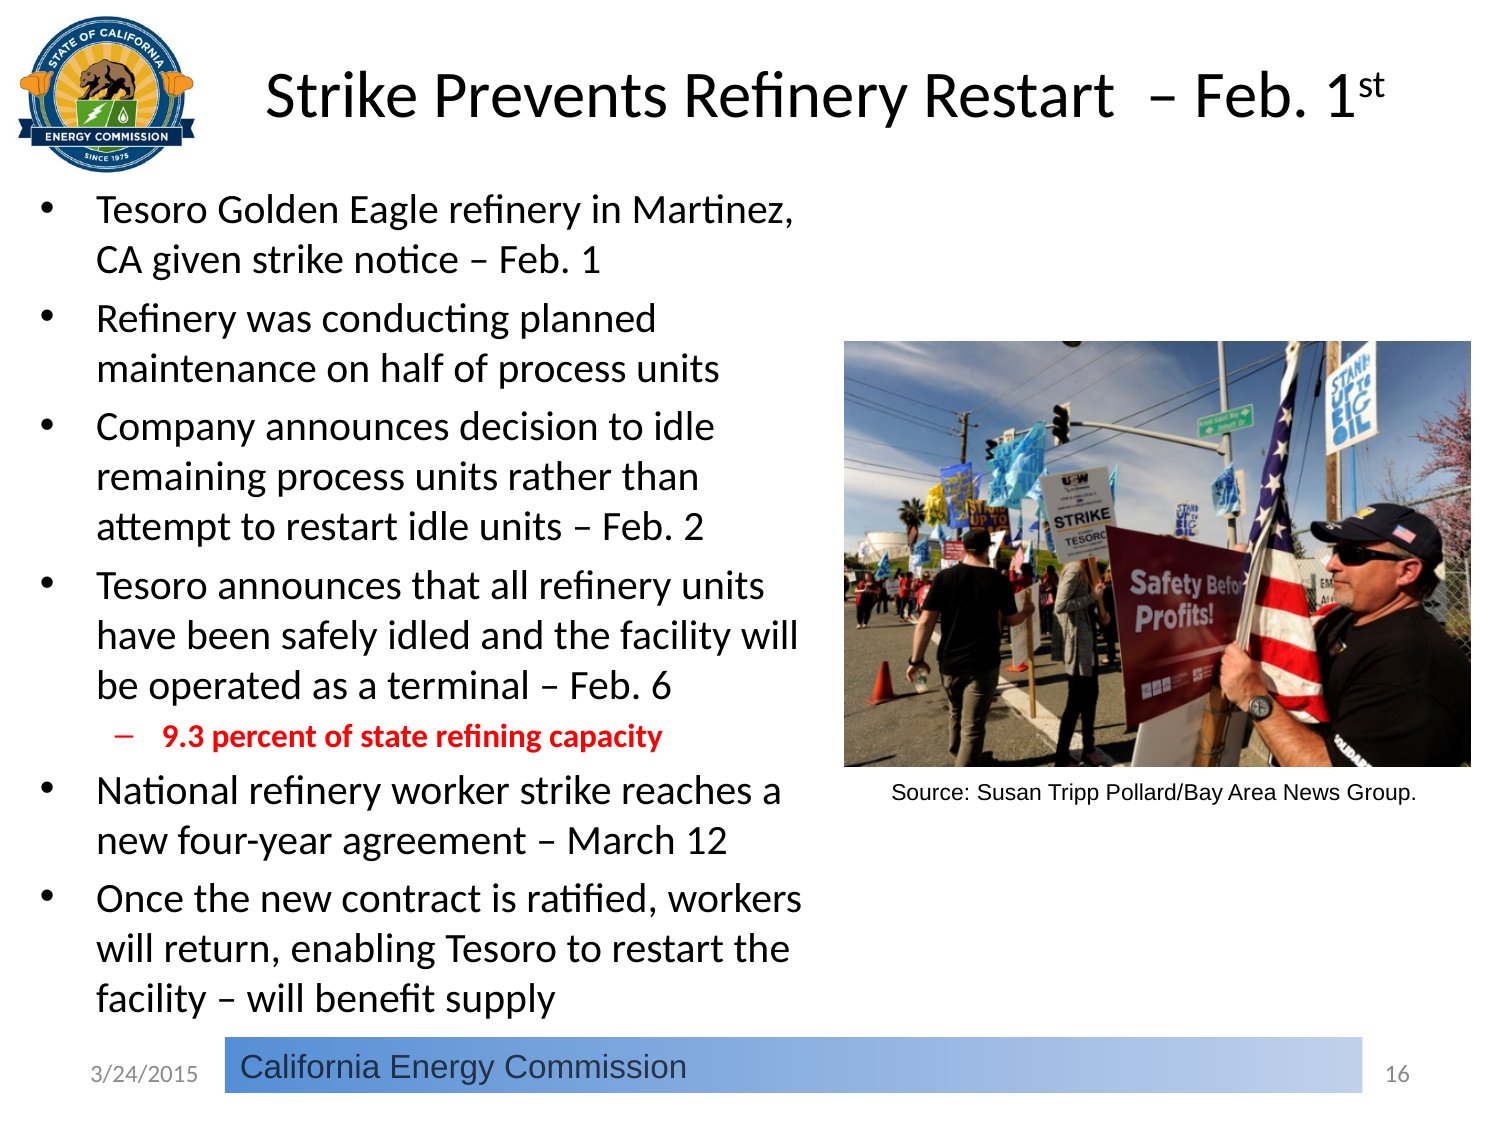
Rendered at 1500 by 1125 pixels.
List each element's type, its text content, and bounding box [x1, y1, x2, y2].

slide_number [75, 1042, 425, 1103]
text_box California Energy Commission [224, 1037, 1363, 1093]
text_box Source: Susan Tripp Pollard/Bay Area News Group. [876, 774, 1439, 813]
picture [844, 341, 1471, 767]
text_box Tesoro Golden Eagle refinery in Martinez, CA given strike notice – Feb. 1 Refinery was conducting planned maintenance on half of process units Company announces decision to idle remaining process units rather than attempt to restart idle units – Feb. 2 Tesoro announces that all refinery units have been safely idled and the facility will be operated as a terminal – Feb. 6 9.3 percent of state refining capacity National refinery worker strike reaches a new four-year agreement – March 12 Once the new contract is ratified, workers will return, enabling Tesoro to restart the facility – will benefit supply [24, 174, 845, 918]
picture [12, 12, 201, 177]
slide_number 16 [1074, 1042, 1425, 1103]
title Strike Prevents Refinery Restart – Feb. 1st [150, 0, 1500, 185]
